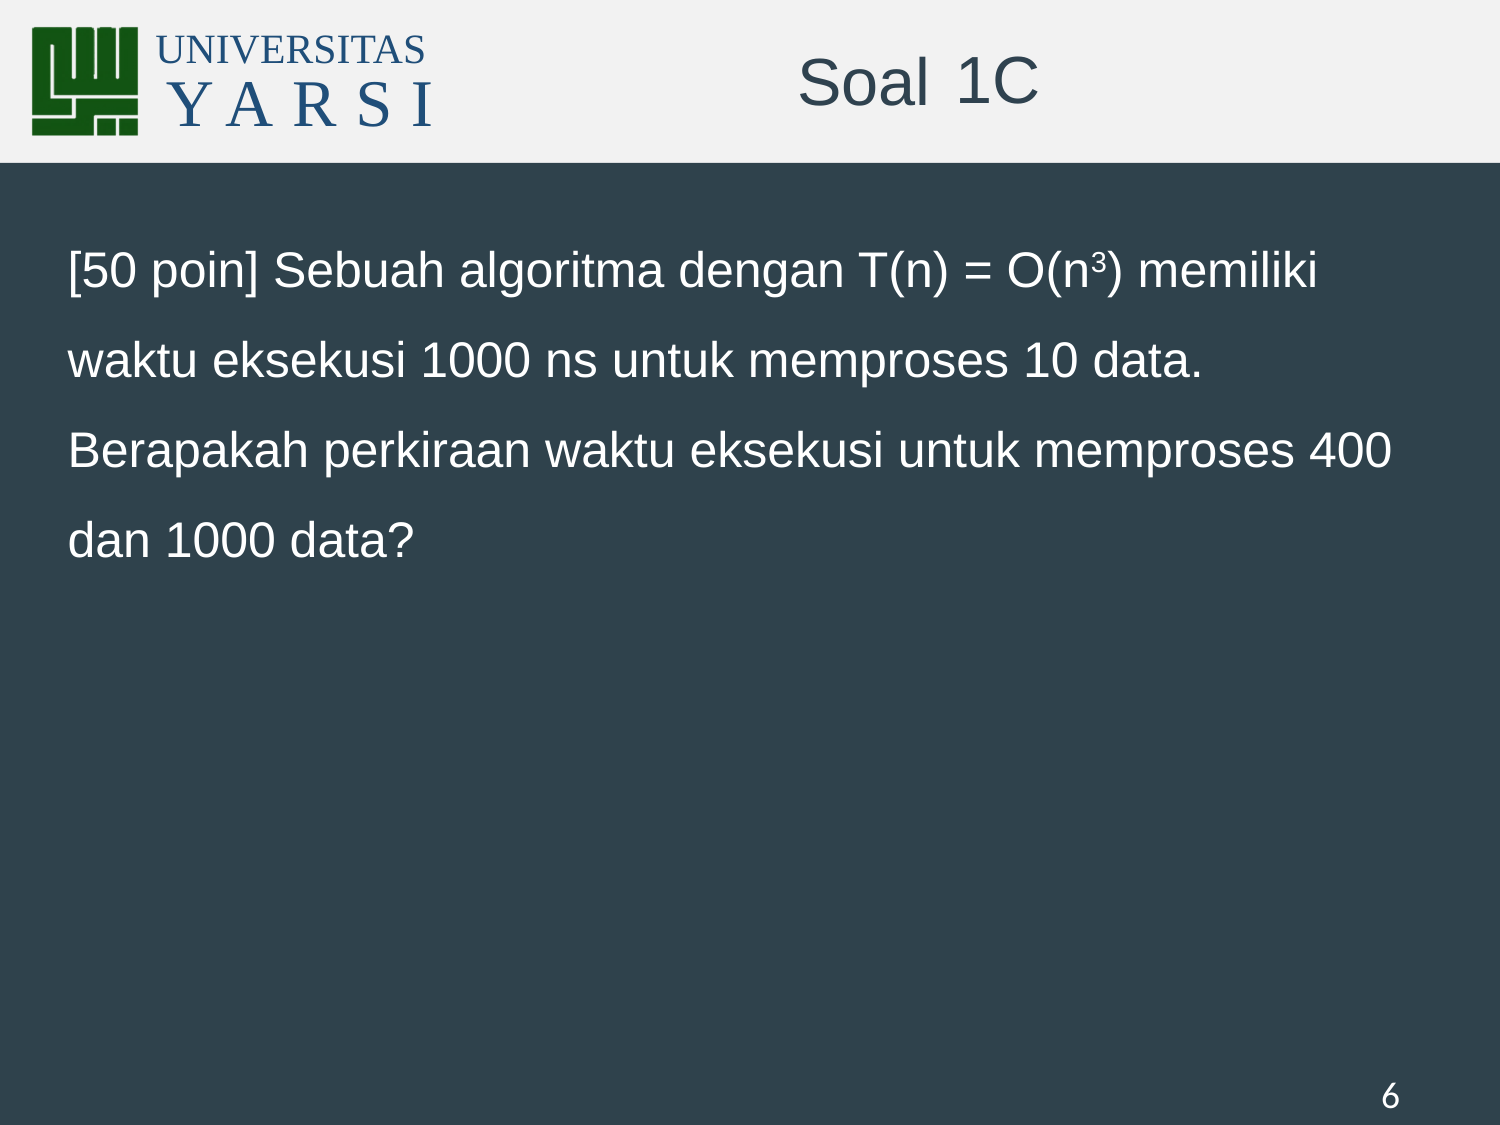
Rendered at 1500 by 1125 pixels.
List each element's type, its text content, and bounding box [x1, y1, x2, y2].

title 1C [940, 18, 1083, 137]
list [50 poin] Sebuah algoritma dengan T(n) = O(n3) memiliki waktu eksekusi 1000 ns untuk memproses 10 data. Berapakah perkiraan waktu eksekusi untuk memproses 400 dan 1000 data? [52, 200, 1454, 1068]
picture [18, 16, 149, 149]
